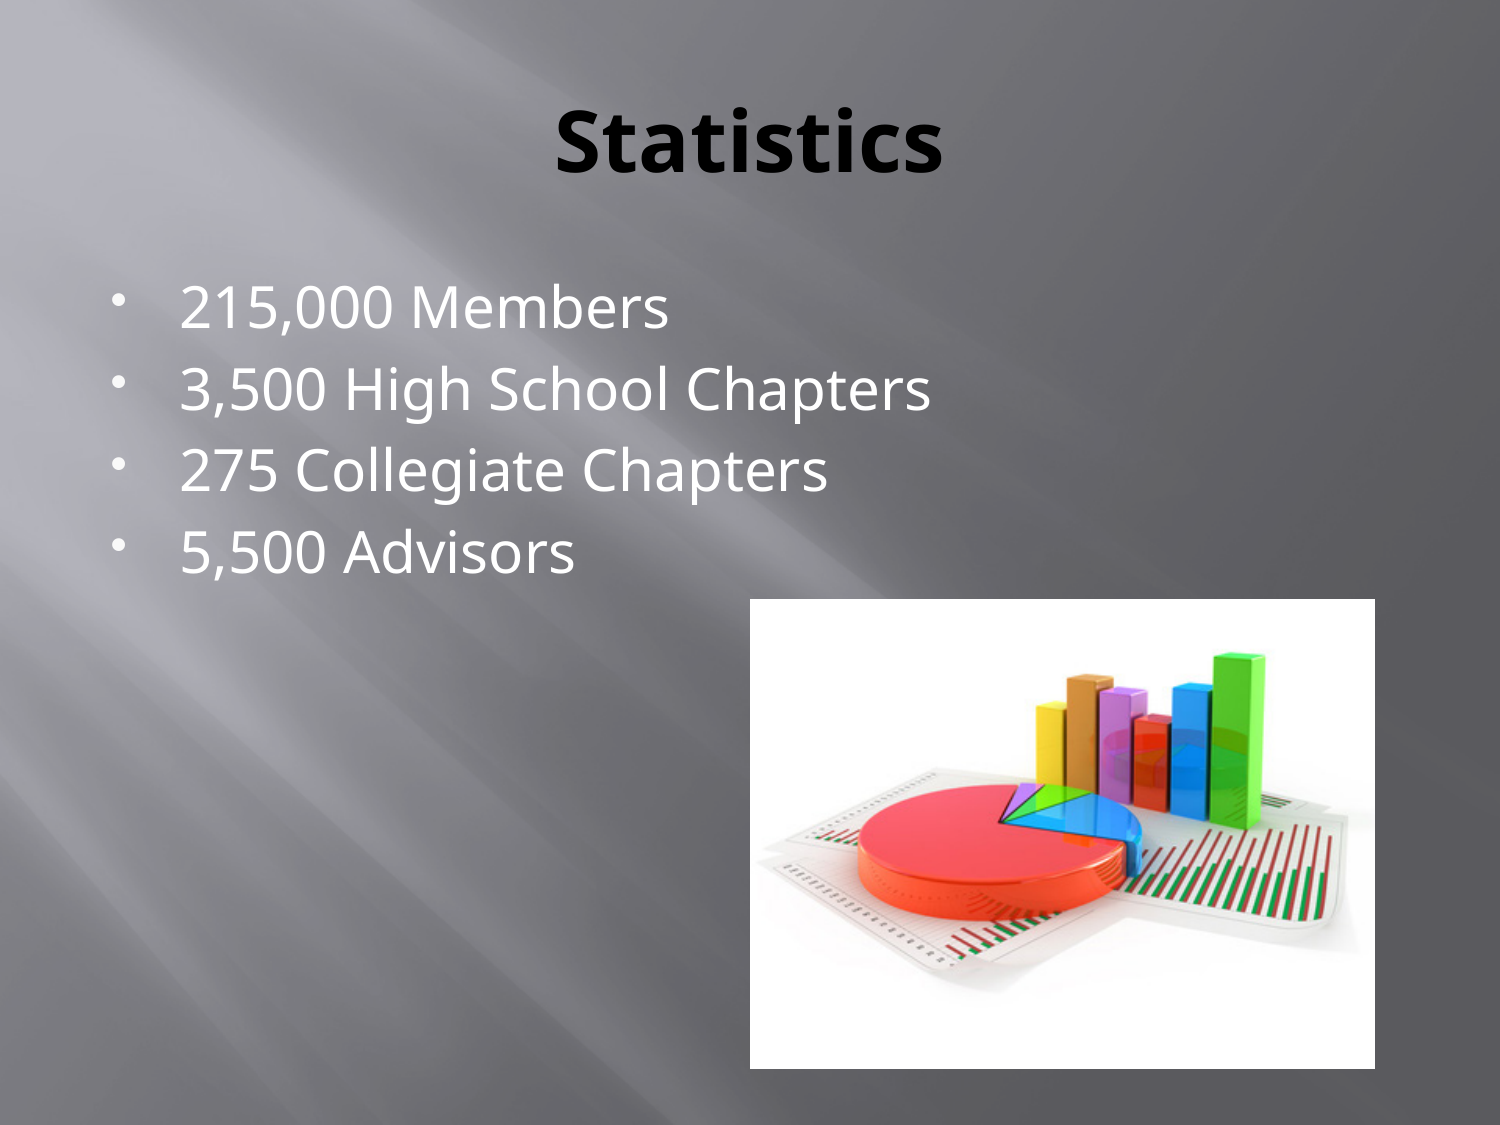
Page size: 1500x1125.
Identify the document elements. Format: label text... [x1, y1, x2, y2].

title Statistics [75, 45, 1425, 233]
picture [749, 599, 1376, 1069]
list 215,000 Members 3,500 High School Chapters 275 Collegiate Chapters 5,500 Advisors [75, 262, 1425, 1035]
